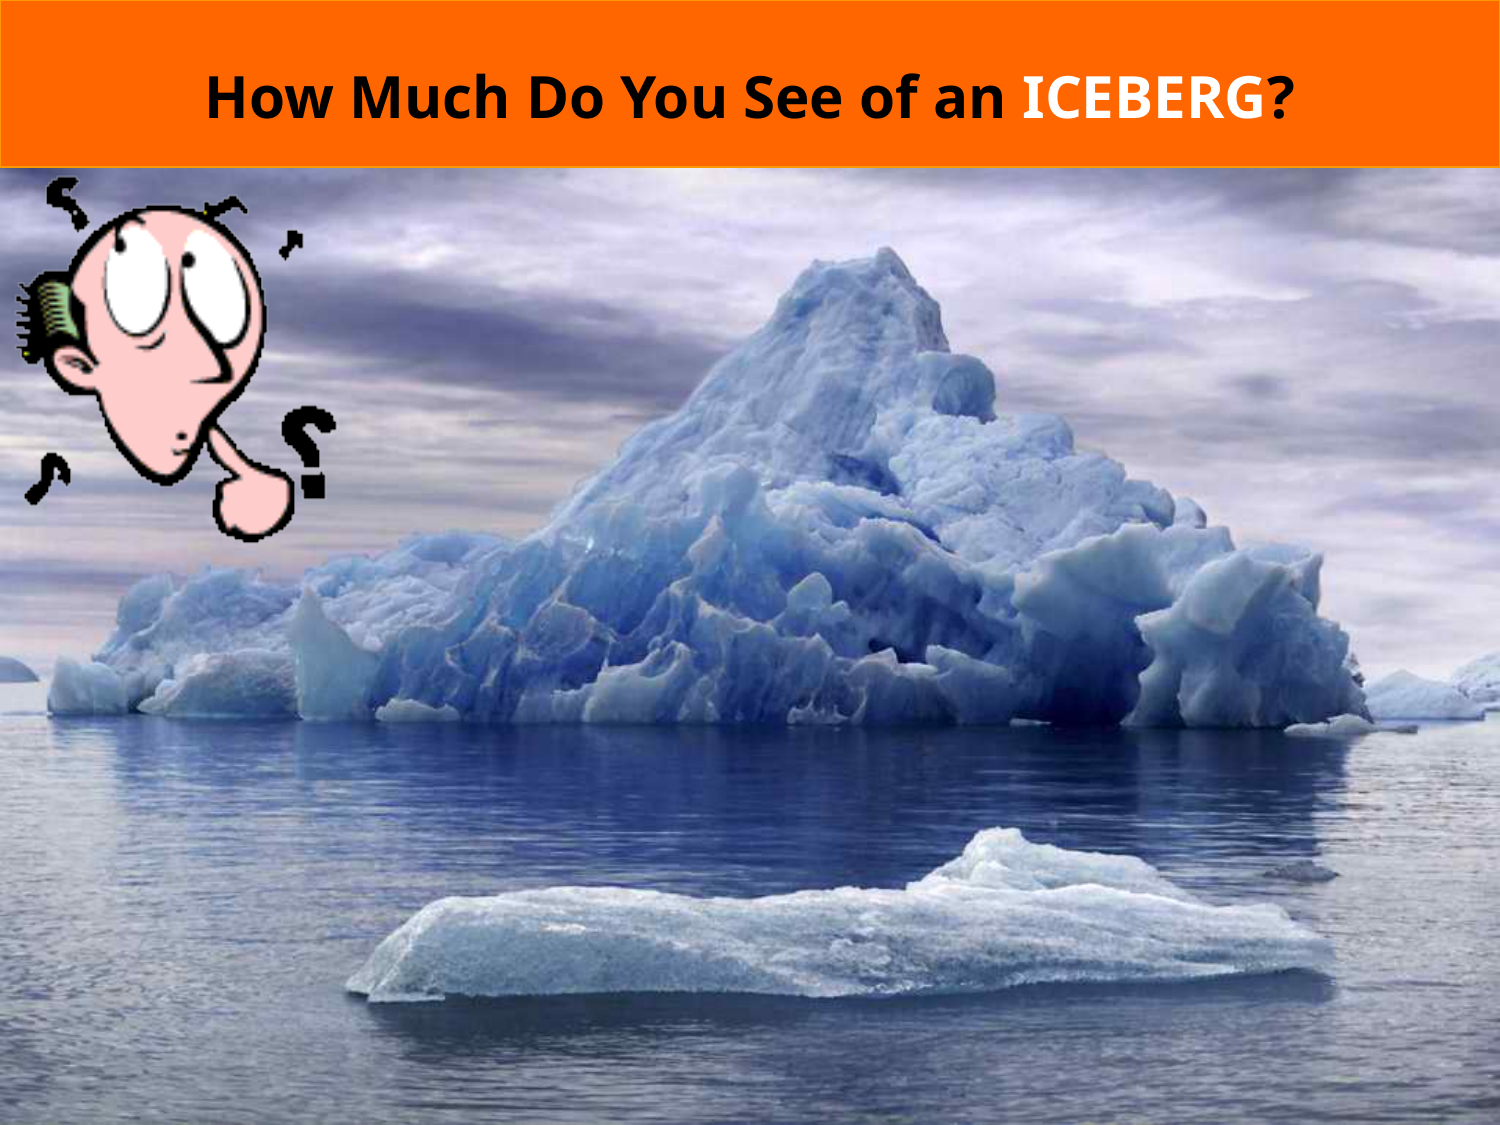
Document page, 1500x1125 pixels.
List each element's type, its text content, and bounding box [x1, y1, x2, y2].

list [0, 162, 1500, 1125]
picture [0, 162, 354, 563]
text_box How Much Do You See of an ICEBERG? [0, 0, 1500, 162]
